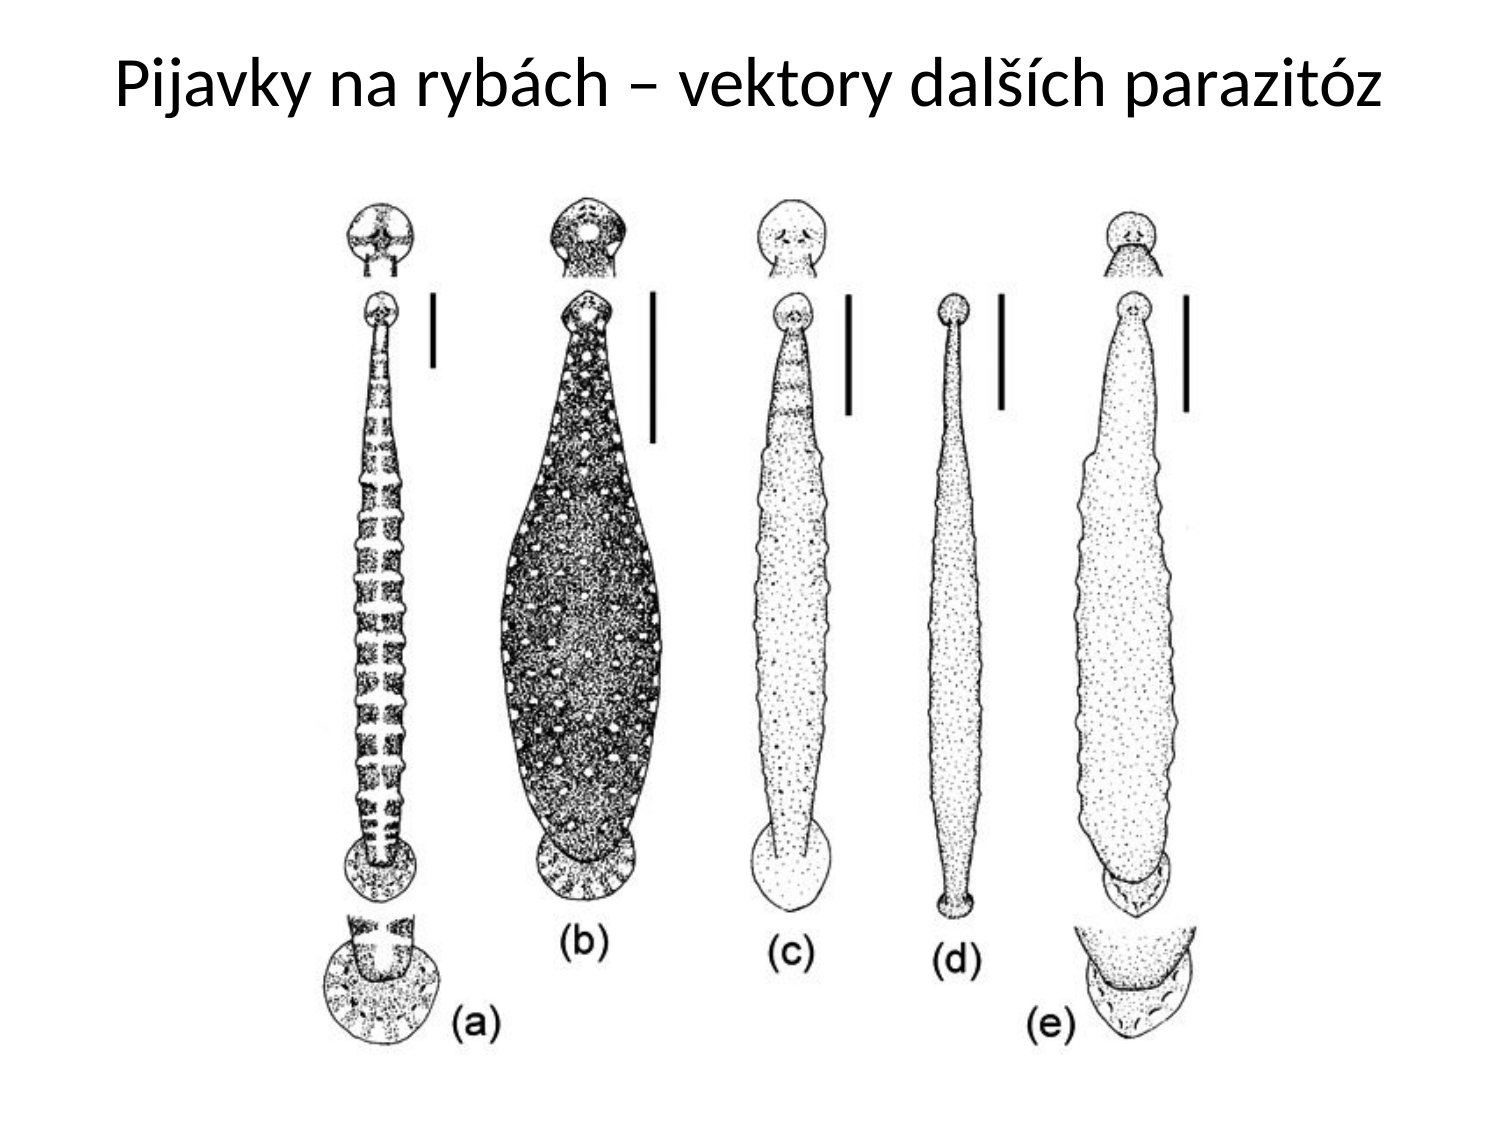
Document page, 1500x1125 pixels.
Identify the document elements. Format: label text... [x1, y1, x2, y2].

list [300, 184, 1223, 1063]
title Pijavky na rybách – vektory dalších parazitóz [75, 19, 1425, 138]
